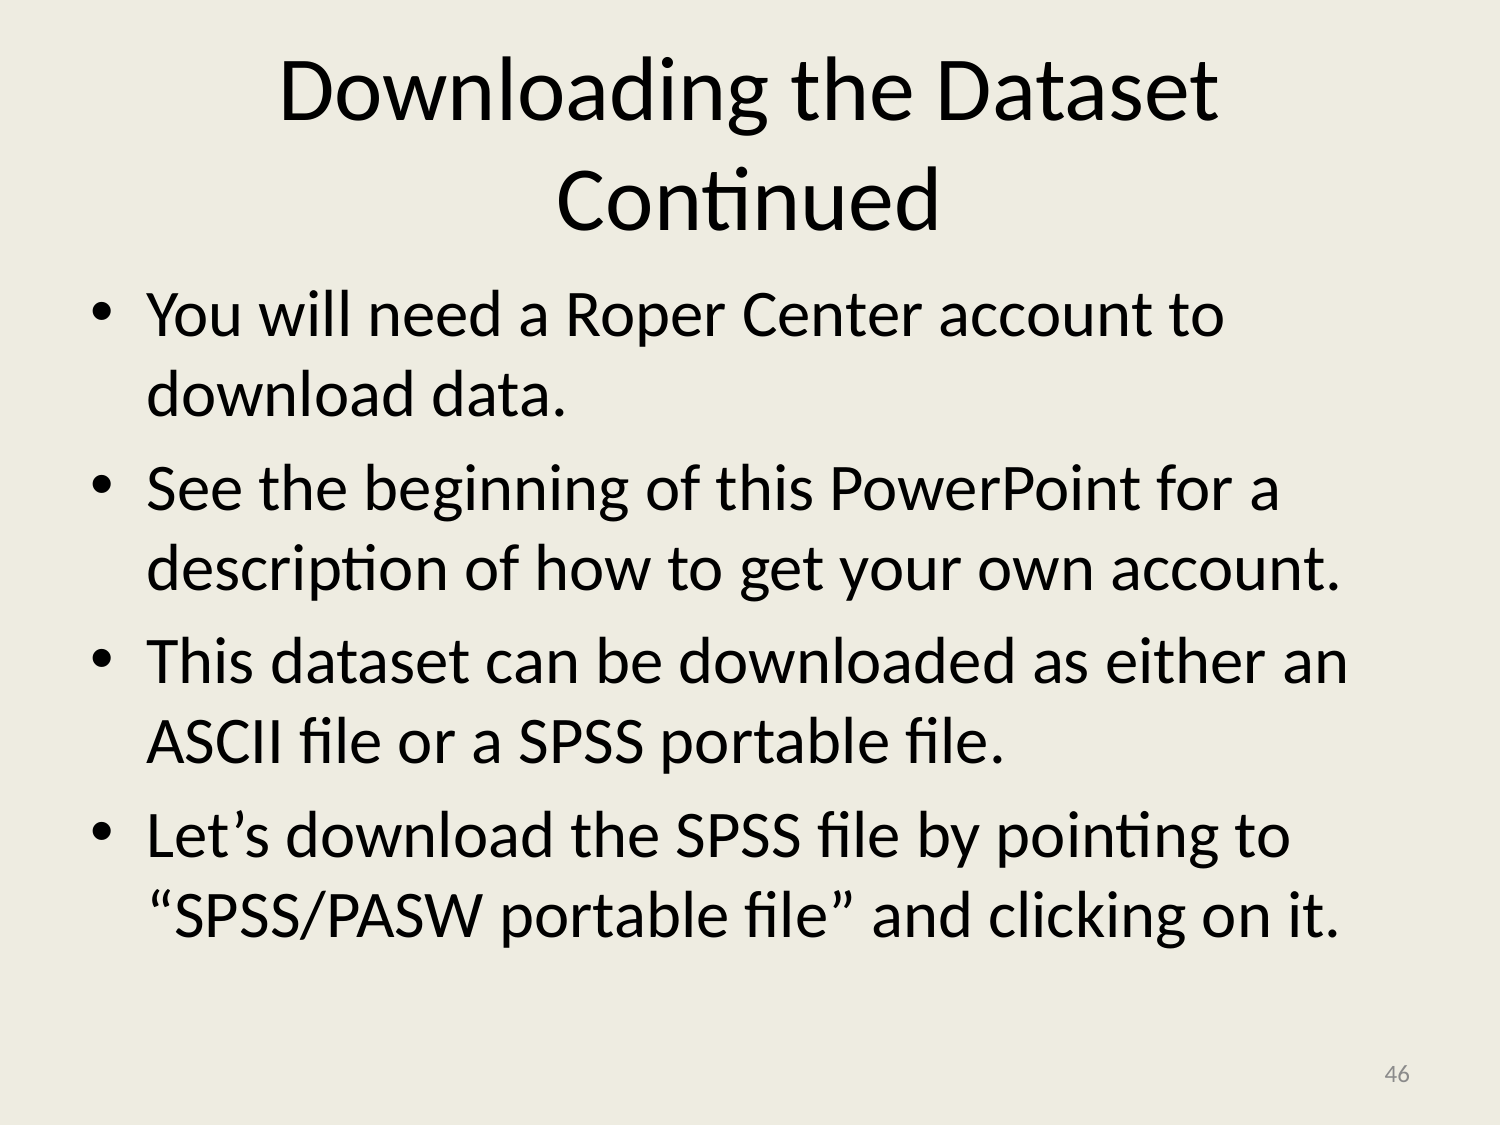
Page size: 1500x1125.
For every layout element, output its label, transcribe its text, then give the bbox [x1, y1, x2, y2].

list You will need a Roper Center account to download data. See the beginning of this PowerPoint for a description of how to get your own account. This dataset can be downloaded as either an ASCII file or a SPSS portable file. Let’s download the SPSS file by pointing to “SPSS/PASW portable file” and clicking on it. [75, 262, 1425, 1005]
slide_number 46 [1074, 1042, 1425, 1103]
title Downloading the Dataset Continued [75, 45, 1425, 233]
